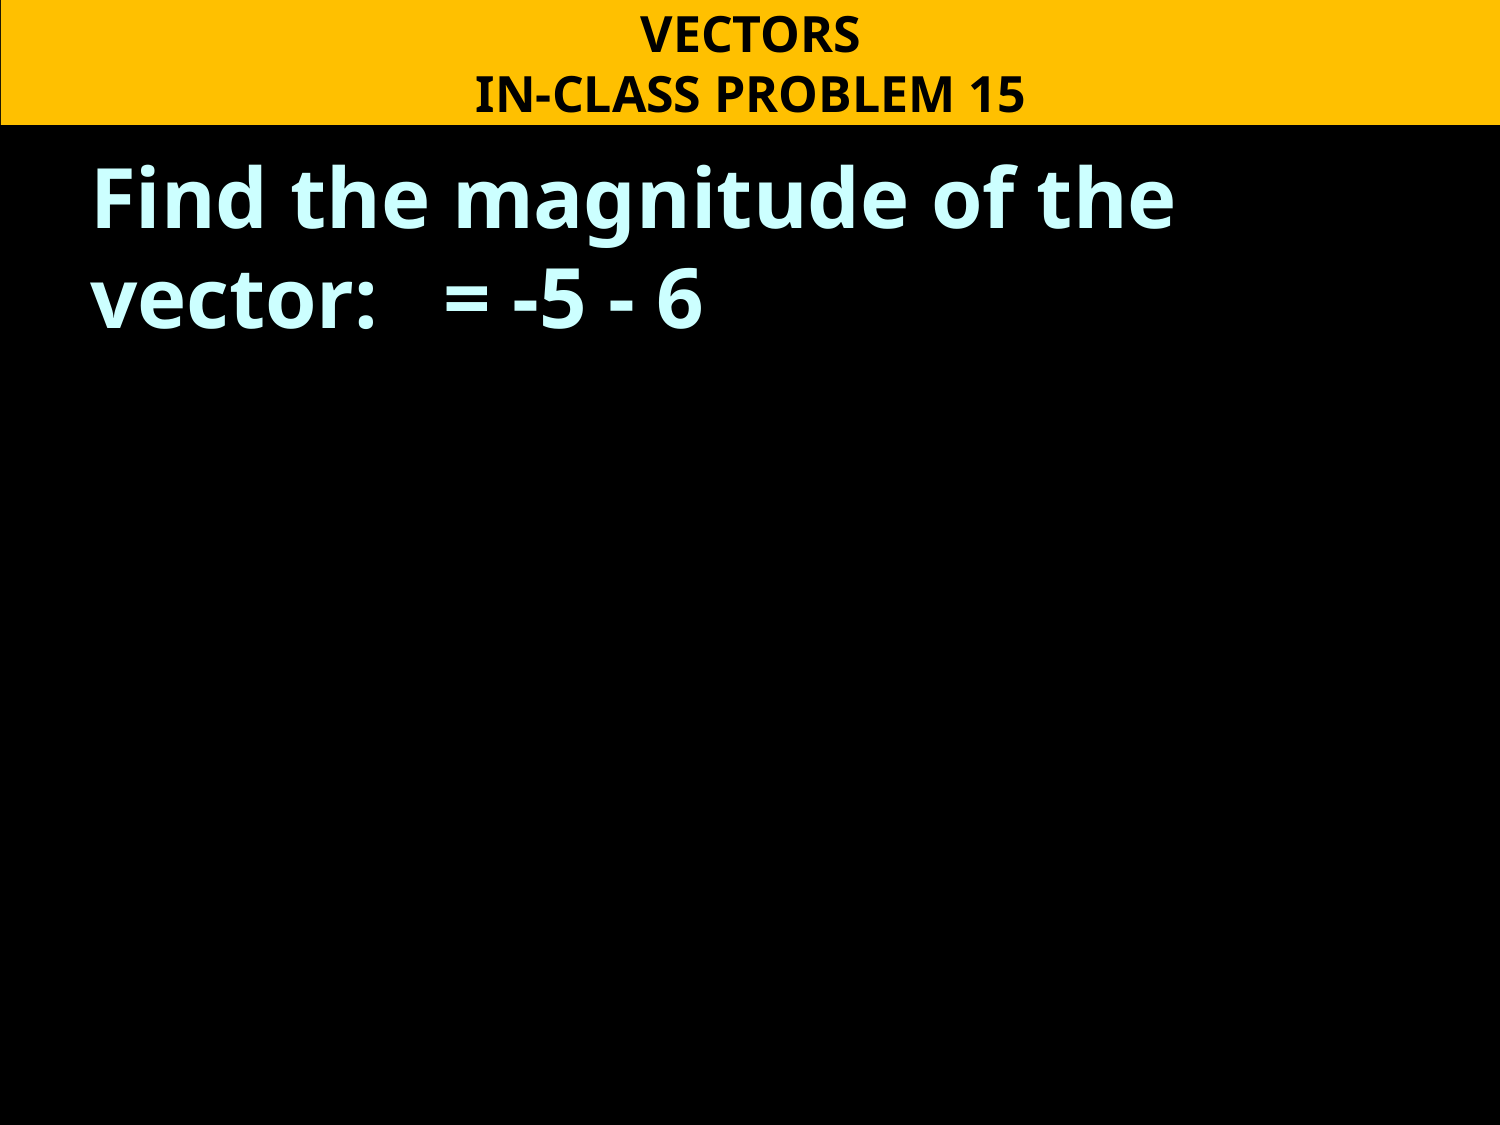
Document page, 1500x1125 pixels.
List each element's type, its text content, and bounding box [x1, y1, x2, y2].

text_box VECTORS IN-CLASS PROBLEM 15 [0, 0, 1500, 125]
